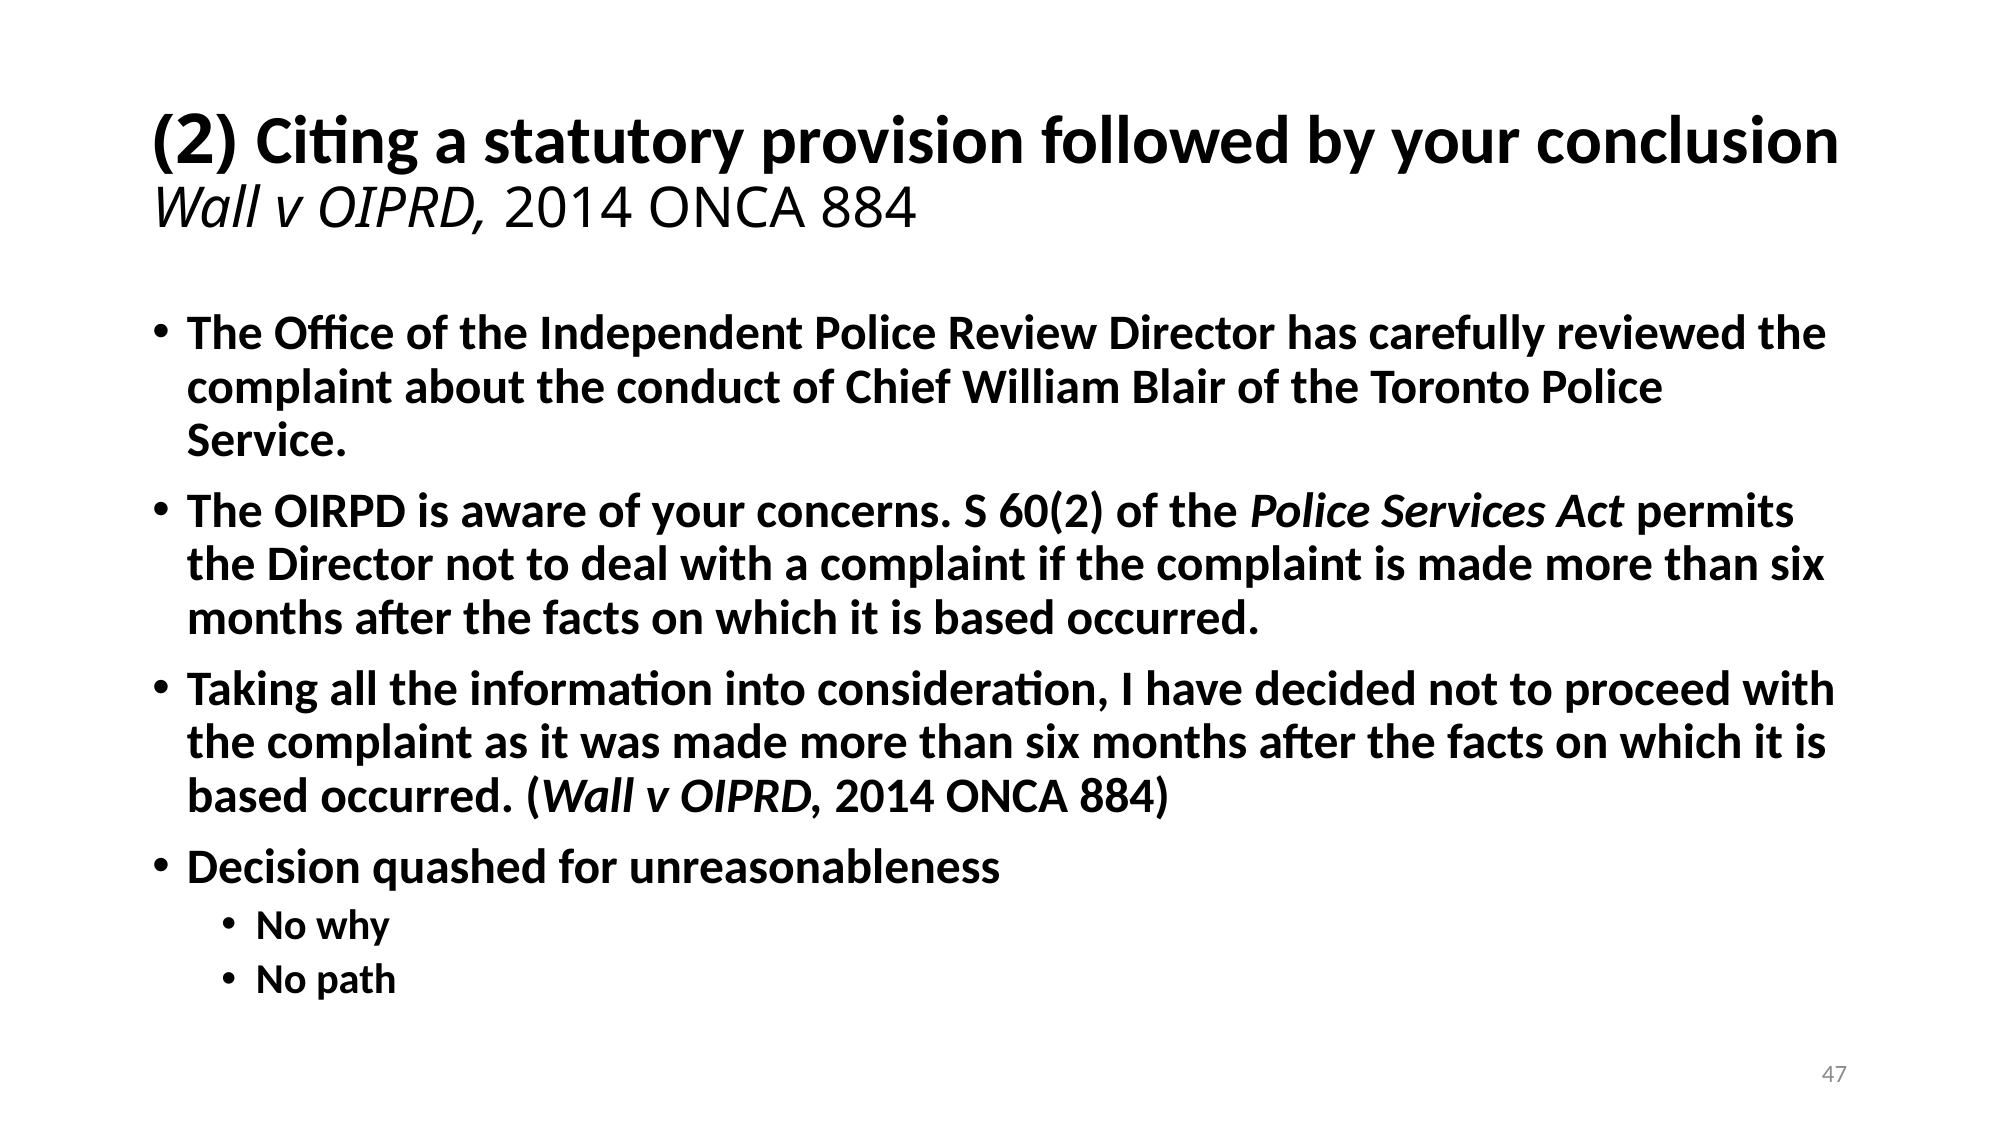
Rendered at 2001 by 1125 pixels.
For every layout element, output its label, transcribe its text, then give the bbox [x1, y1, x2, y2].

title (2) Citing a statutory provision followed by your conclusion Wall v OIPRD, 2014 ONCA 884 [137, 63, 1863, 281]
slide_number 47 [1412, 1042, 1863, 1103]
list The Office of the Independent Police Review Director has carefully reviewed the complaint about the conduct of Chief William Blair of the Toronto Police Service. The OIRPD is aware of your concerns. S 60(2) of the Police Services Act permits the Director not to deal with a complaint if the complaint is made more than six months after the facts on which it is based occurred. Taking all the information into consideration, I have decided not to proceed with the complaint as it was made more than six months after the facts on which it is based occurred. (Wall v OIPRD, 2014 ONCA 884) Decision quashed for unreasonableness No why No path [137, 299, 1863, 1014]
